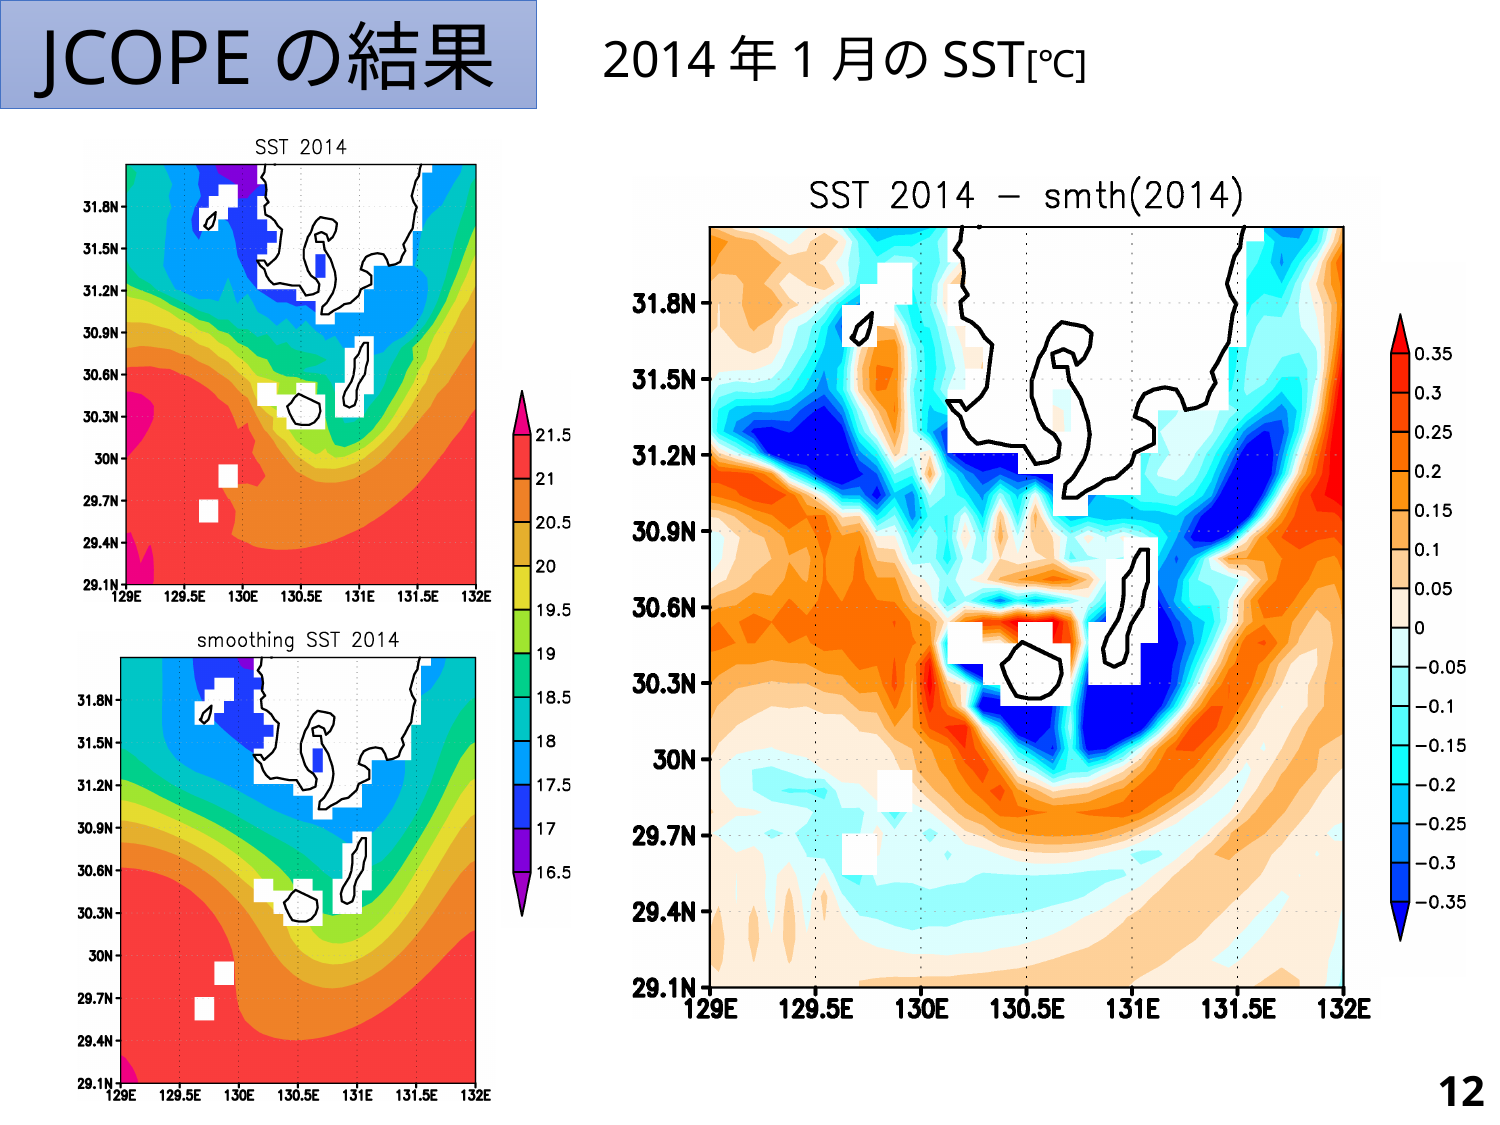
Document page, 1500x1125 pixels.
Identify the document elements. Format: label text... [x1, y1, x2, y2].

text_box 2014年1月のSST[℃] [587, 20, 1371, 96]
picture [77, 631, 496, 1101]
text_box JCOPEの結果 [0, 0, 537, 109]
picture [632, 176, 1466, 1019]
text_box 12 [1049, 1057, 1500, 1123]
picture [83, 139, 571, 929]
